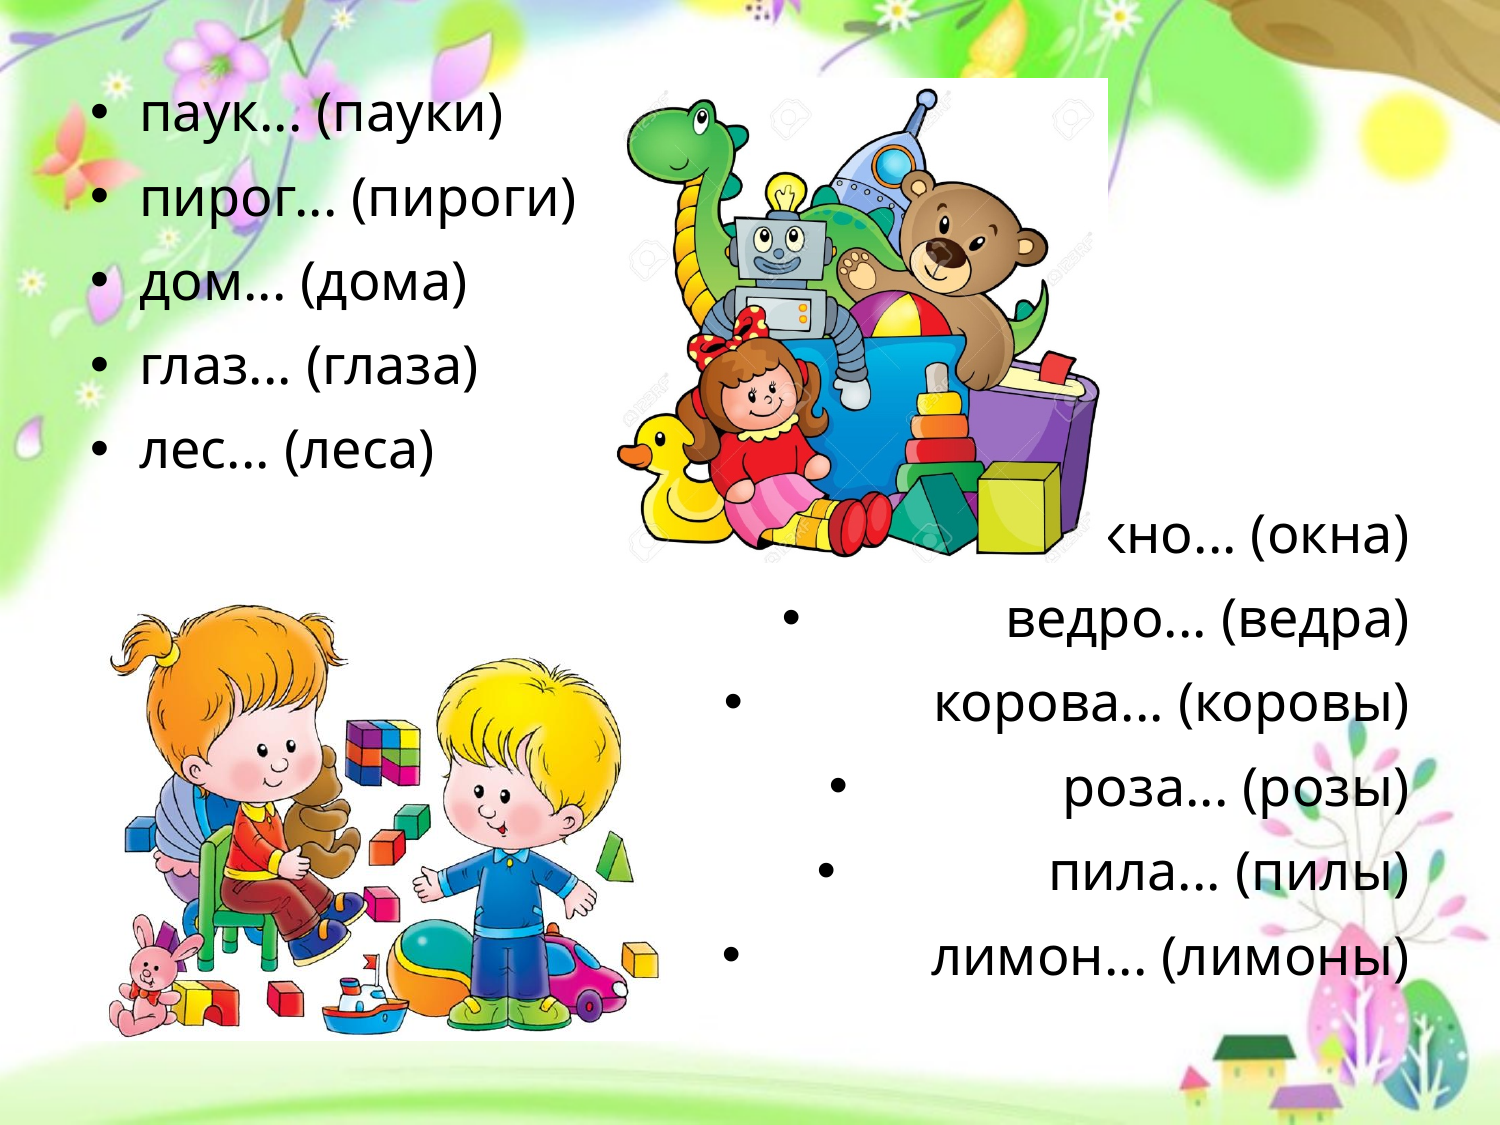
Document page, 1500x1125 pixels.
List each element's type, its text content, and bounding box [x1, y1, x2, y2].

list паук... (пауки) пирог... (пироги) дом... (дома) глаз... (глаза) лес... (леса) окно... (окна) ведро... (ведра) корова... (коровы) роза... (розы) пила... (пилы) лимон... (лимоны) [75, 66, 1425, 1005]
picture [0, 0, 1500, 1125]
